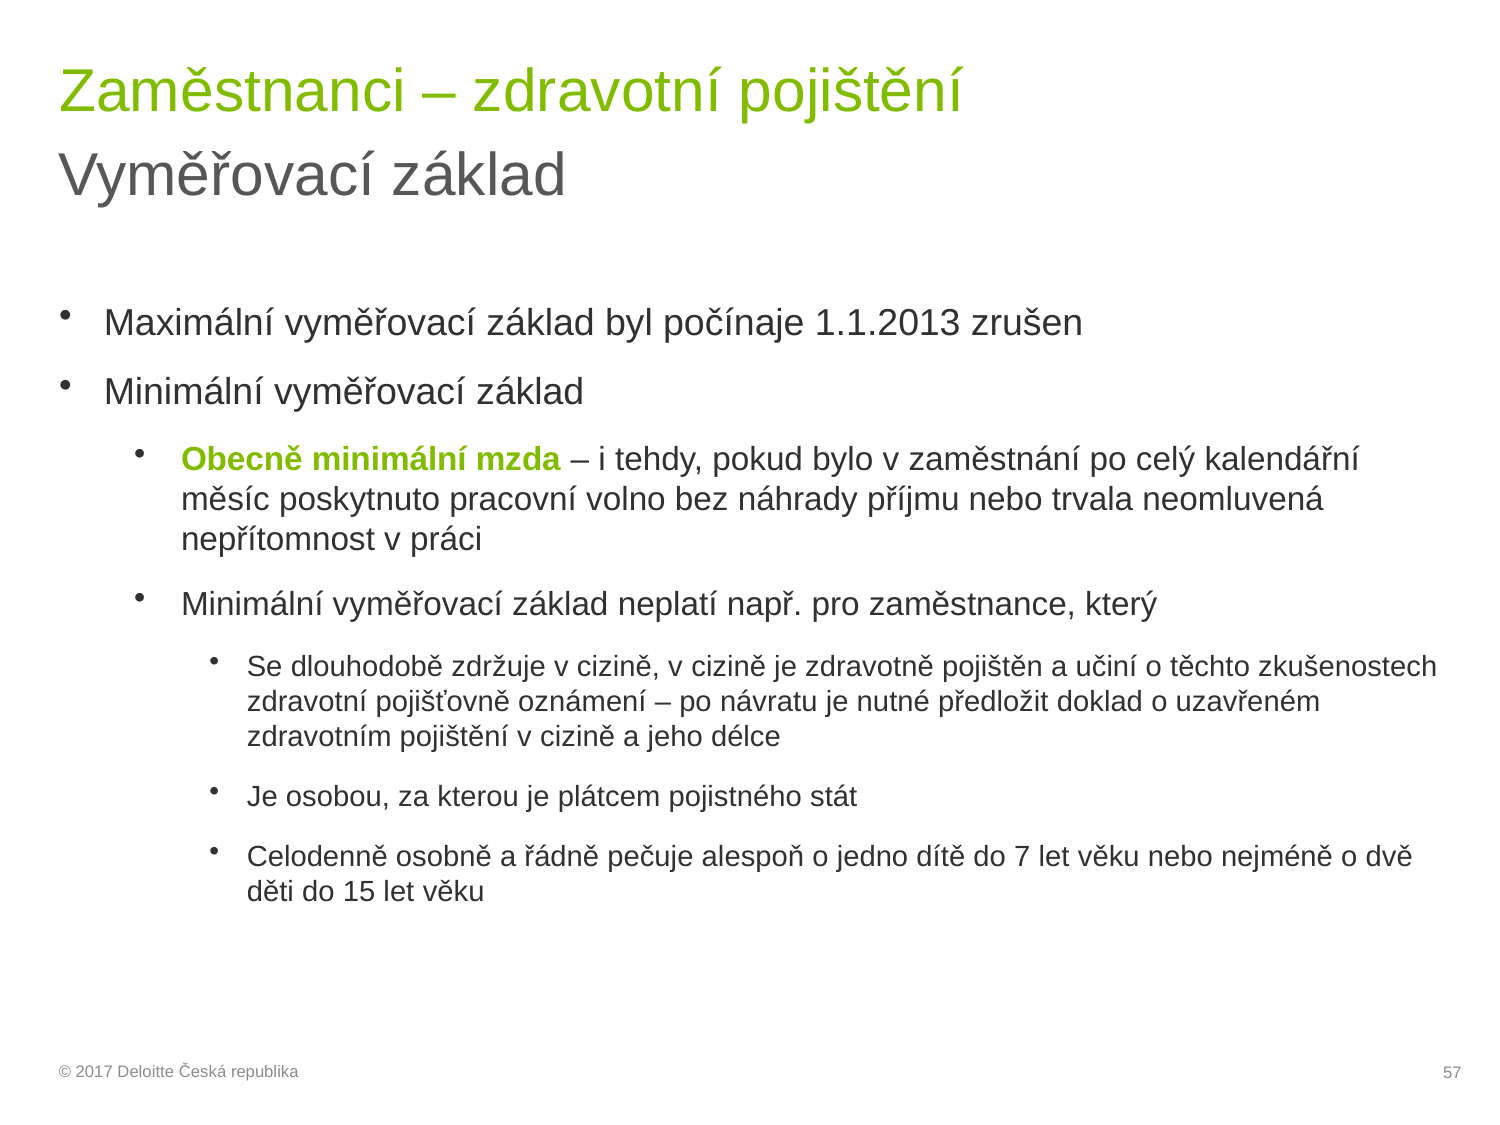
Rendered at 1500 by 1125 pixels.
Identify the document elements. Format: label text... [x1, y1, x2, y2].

title Zaměstnanci – zdravotní pojištění [59, 58, 1459, 133]
list Vyměřovací základ [57, 134, 1459, 289]
list Maximální vyměřovací základ byl počínaje 1.1.2013 zrušen Minimální vyměřovací základ Obecně minimální mzda – i tehdy, pokud bylo v zaměstnání po celý kalendářní měsíc poskytnuto pracovní volno bez náhrady příjmu nebo trvala neomluvená nepřítomnost v práci Minimální vyměřovací základ neplatí např. pro zaměstnance, který Se dlouhodobě zdržuje v cizině, v cizině je zdravotně pojištěn a učiní o těchto zkušenostech zdravotní pojišťovně oznámení – po návratu je nutné předložit doklad o uzavřeném zdravotním pojištění v cizině a jeho délce Je osobou, za kterou je plátcem pojistného stát Celodenně osobně a řádně pečuje alespoň o jedno dítě do 7 let věku nebo nejméně o dvě děti do 15 let věku [58, 297, 1459, 1039]
